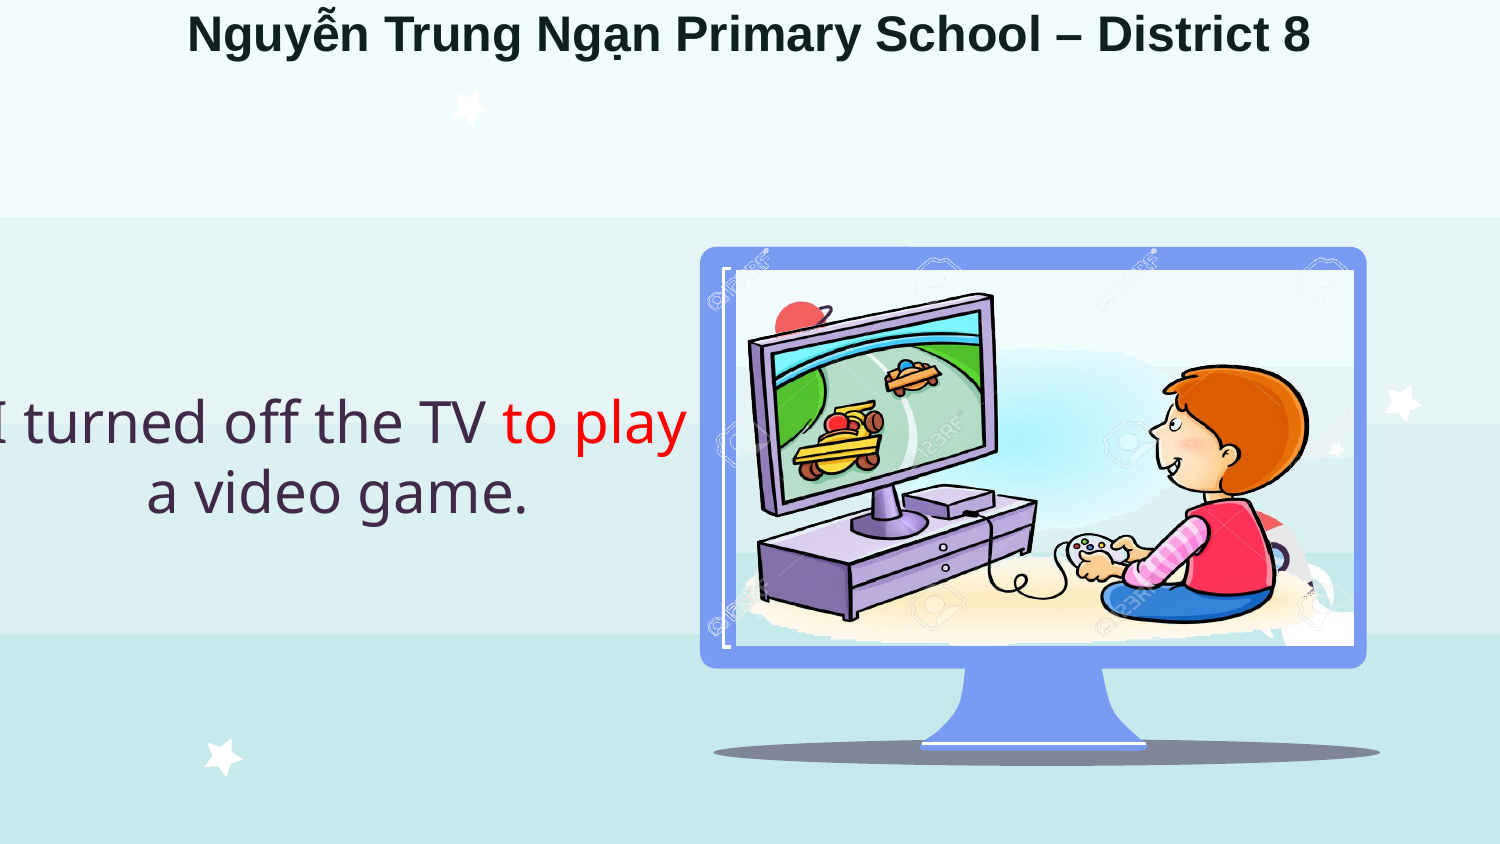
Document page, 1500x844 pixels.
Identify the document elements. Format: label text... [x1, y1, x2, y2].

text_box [699, 704, 1367, 752]
picture [687, 234, 1373, 696]
text_box [771, 760, 1323, 766]
text_box Nguyễn Trung Ngạn Primary School – District 8 [0, 0, 1500, 69]
text_box [1370, 749, 1381, 756]
text_box I turned off the TV to play a video game. [0, 297, 682, 541]
